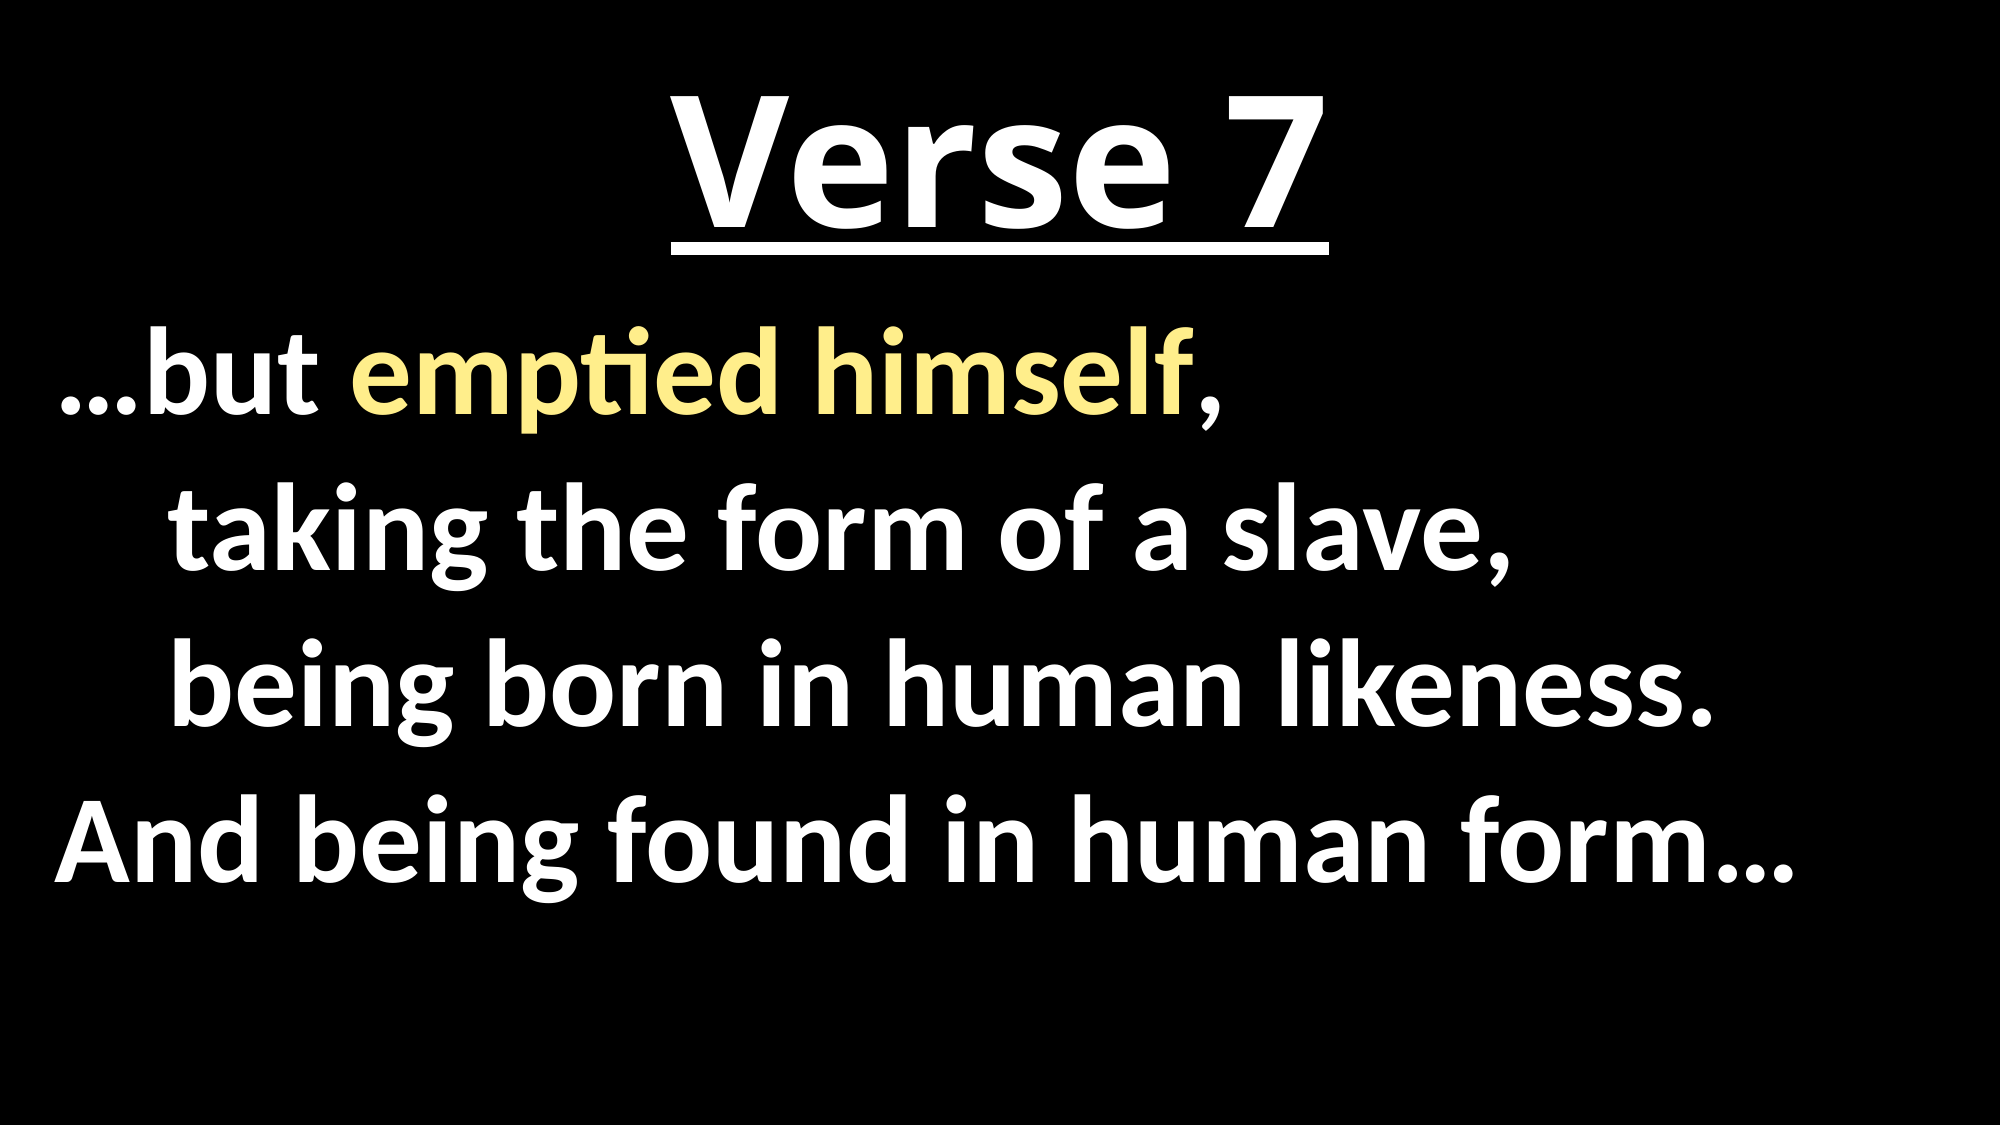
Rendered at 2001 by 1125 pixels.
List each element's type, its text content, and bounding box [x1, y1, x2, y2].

title Verse 7 [137, 59, 1863, 278]
list …but emptied himself, taking the form of a slave, being born in human likeness. And being found in human form… [39, 299, 1863, 1014]
